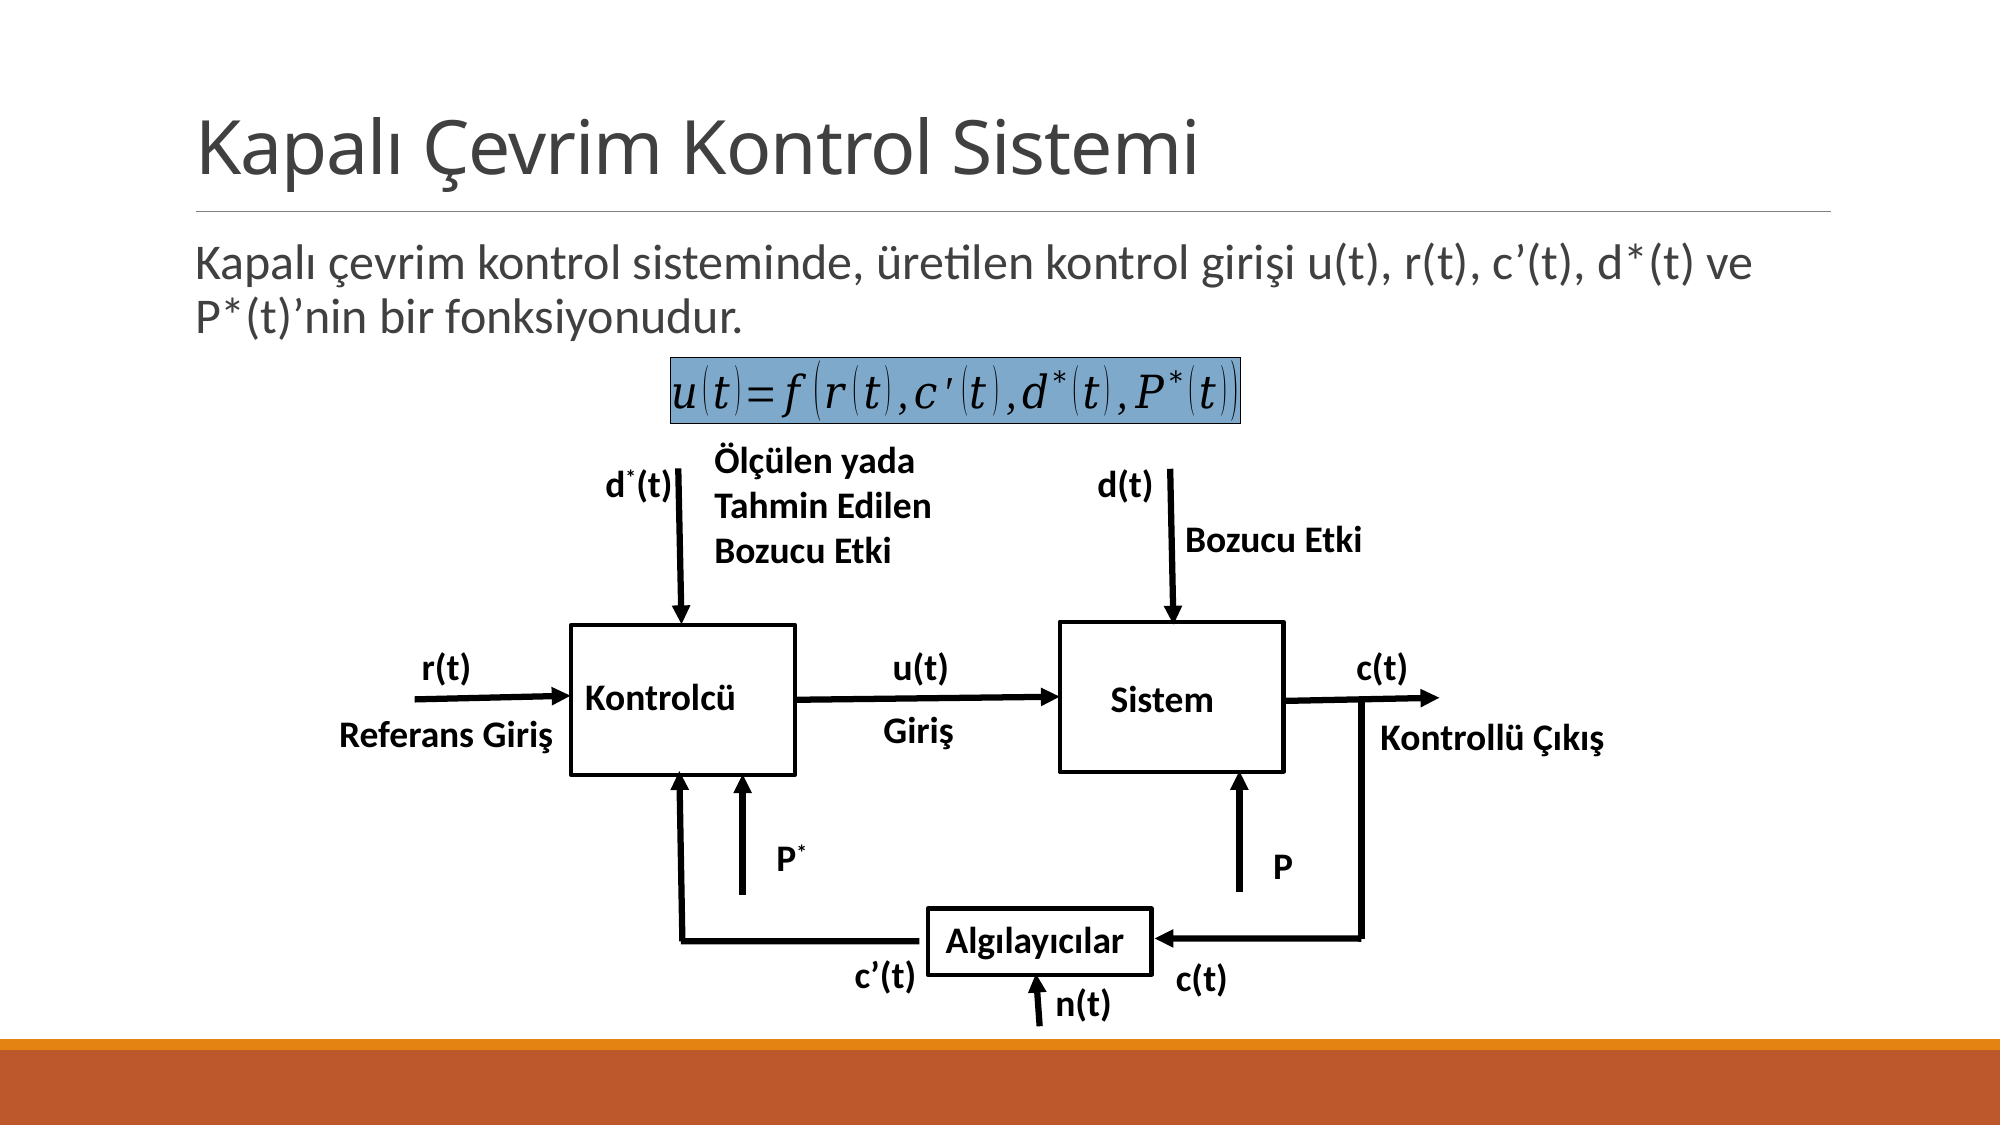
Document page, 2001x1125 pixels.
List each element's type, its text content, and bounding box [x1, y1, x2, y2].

list Kapalı çevrim kontrol sisteminde, üretilen kontrol girişi u(t), r(t), c’(t), d*(t) ve P*(t)’nin bir fonksiyonudur. [180, 228, 1808, 444]
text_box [323, 428, 1664, 1033]
title Kapalı Çevrim Kontrol Sistemi [180, 47, 1830, 197]
